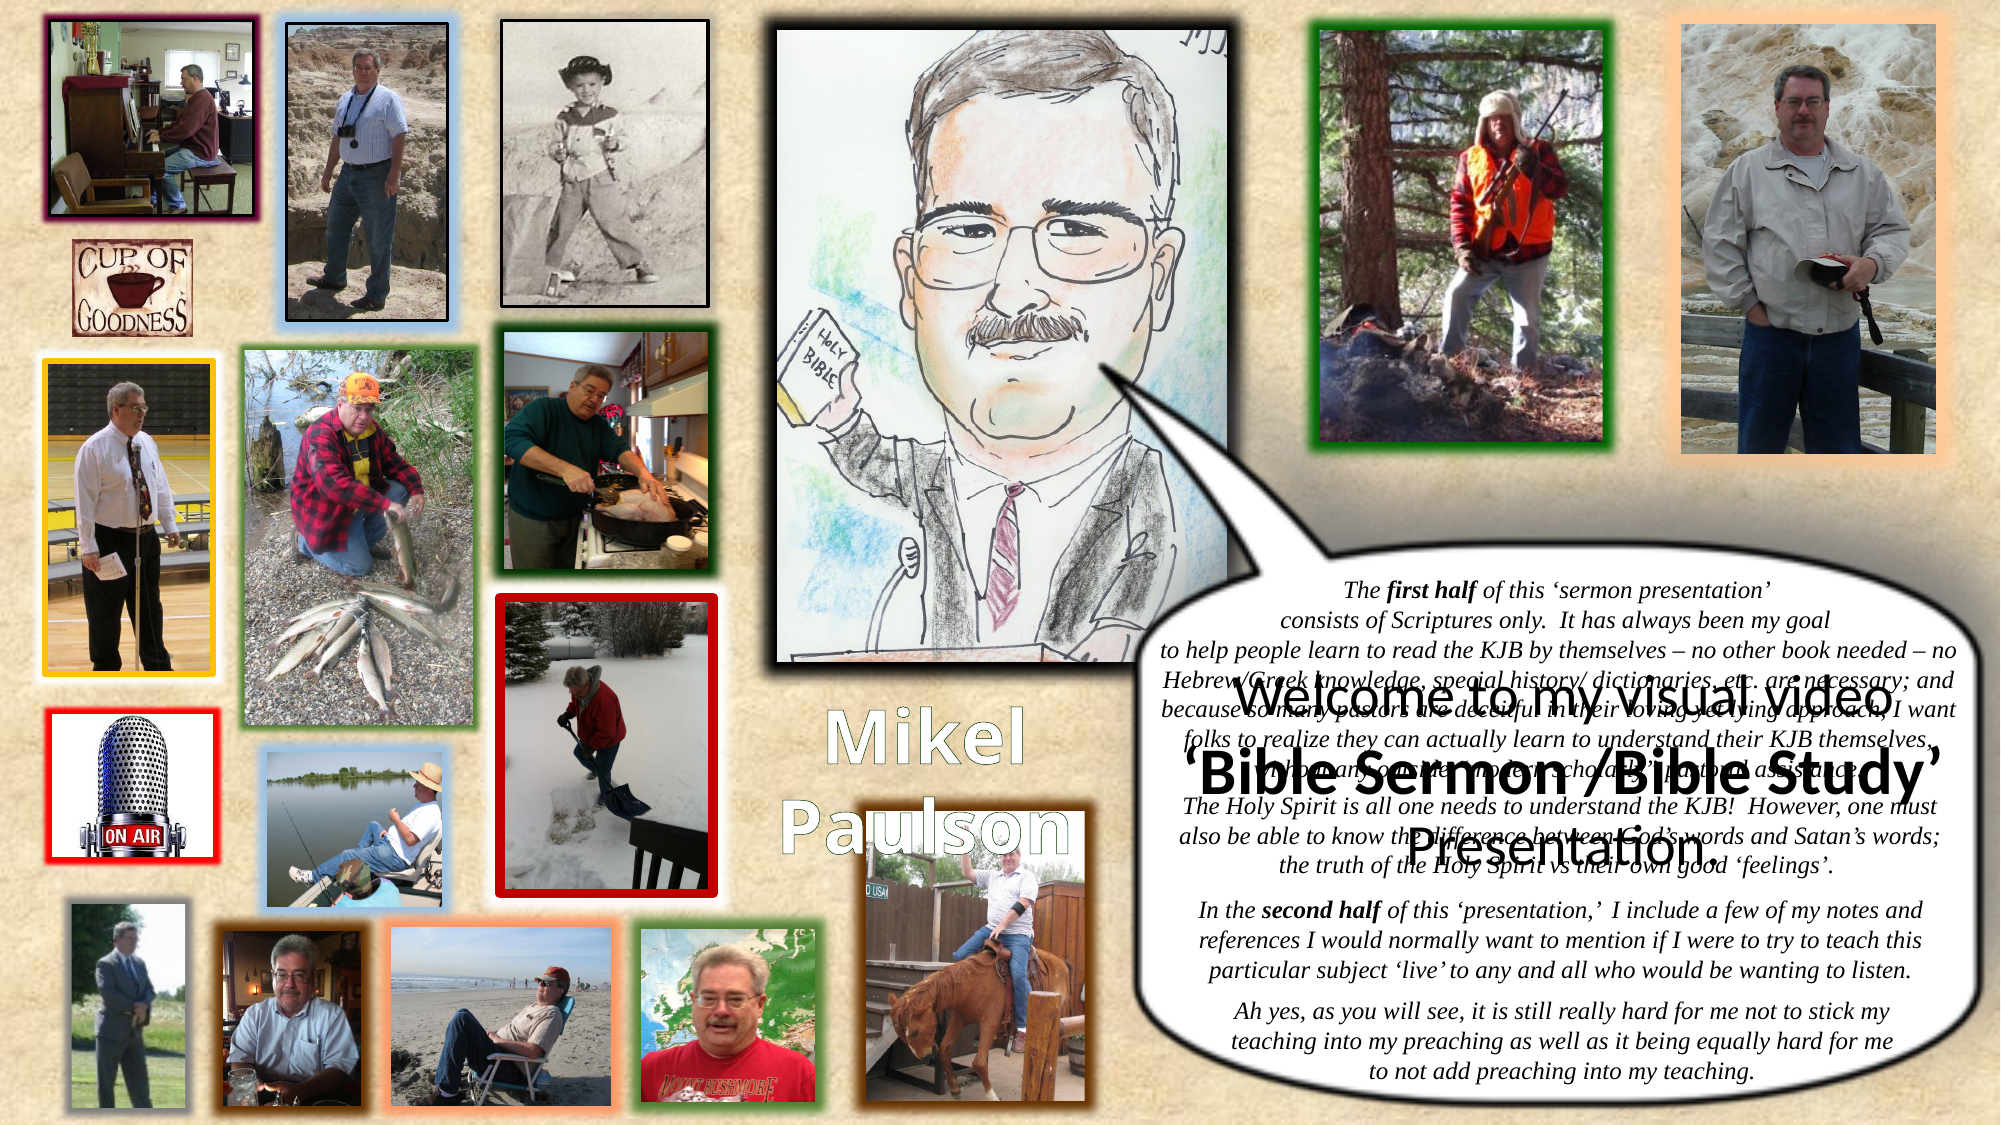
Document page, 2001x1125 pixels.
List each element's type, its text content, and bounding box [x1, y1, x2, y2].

picture [0, 0, 2001, 1125]
text_box Mikel Paulson [709, 681, 1043, 877]
